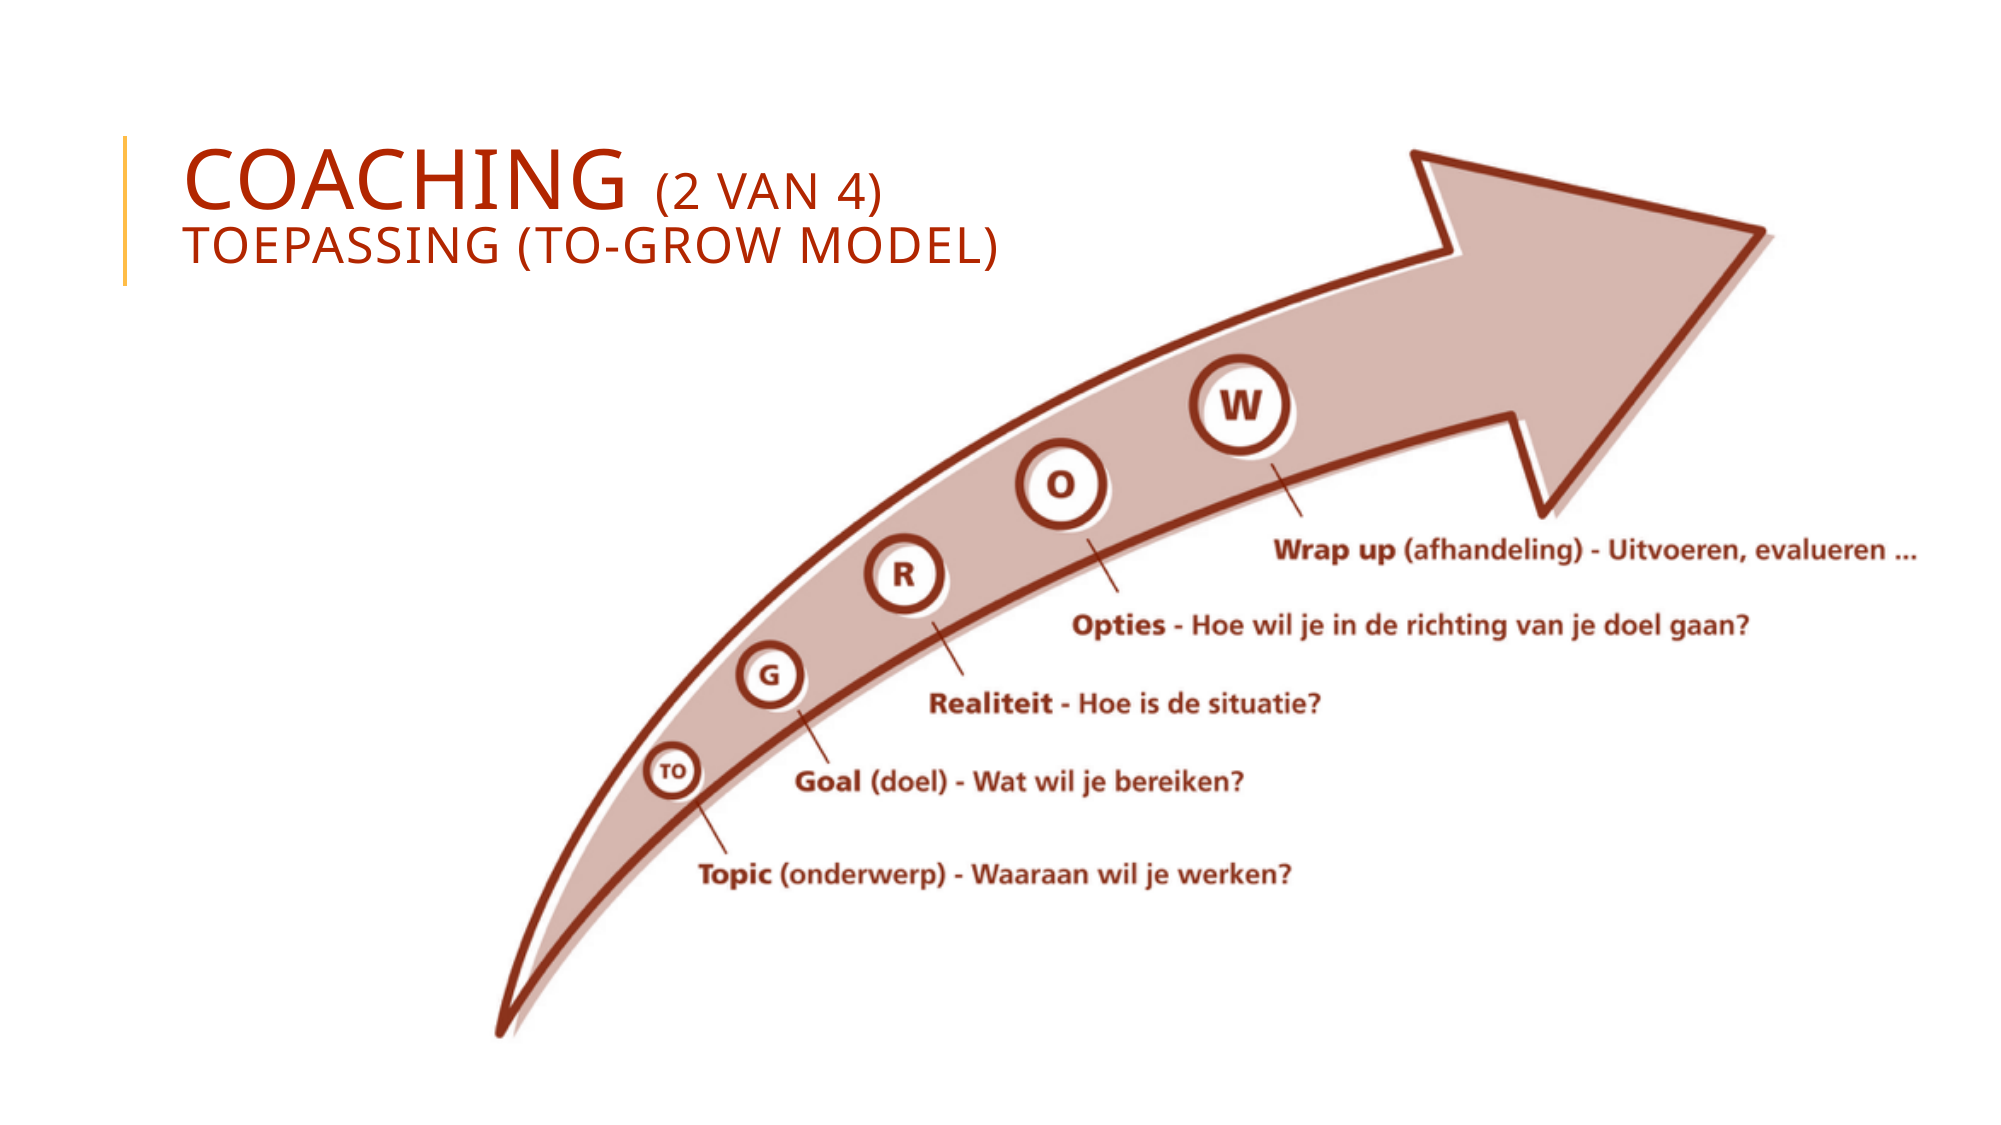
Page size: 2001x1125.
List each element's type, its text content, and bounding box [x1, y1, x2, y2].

picture [437, 101, 1948, 1107]
title Coaching (2 van 4) toepassing (to-grow model) [168, 102, 432, 318]
